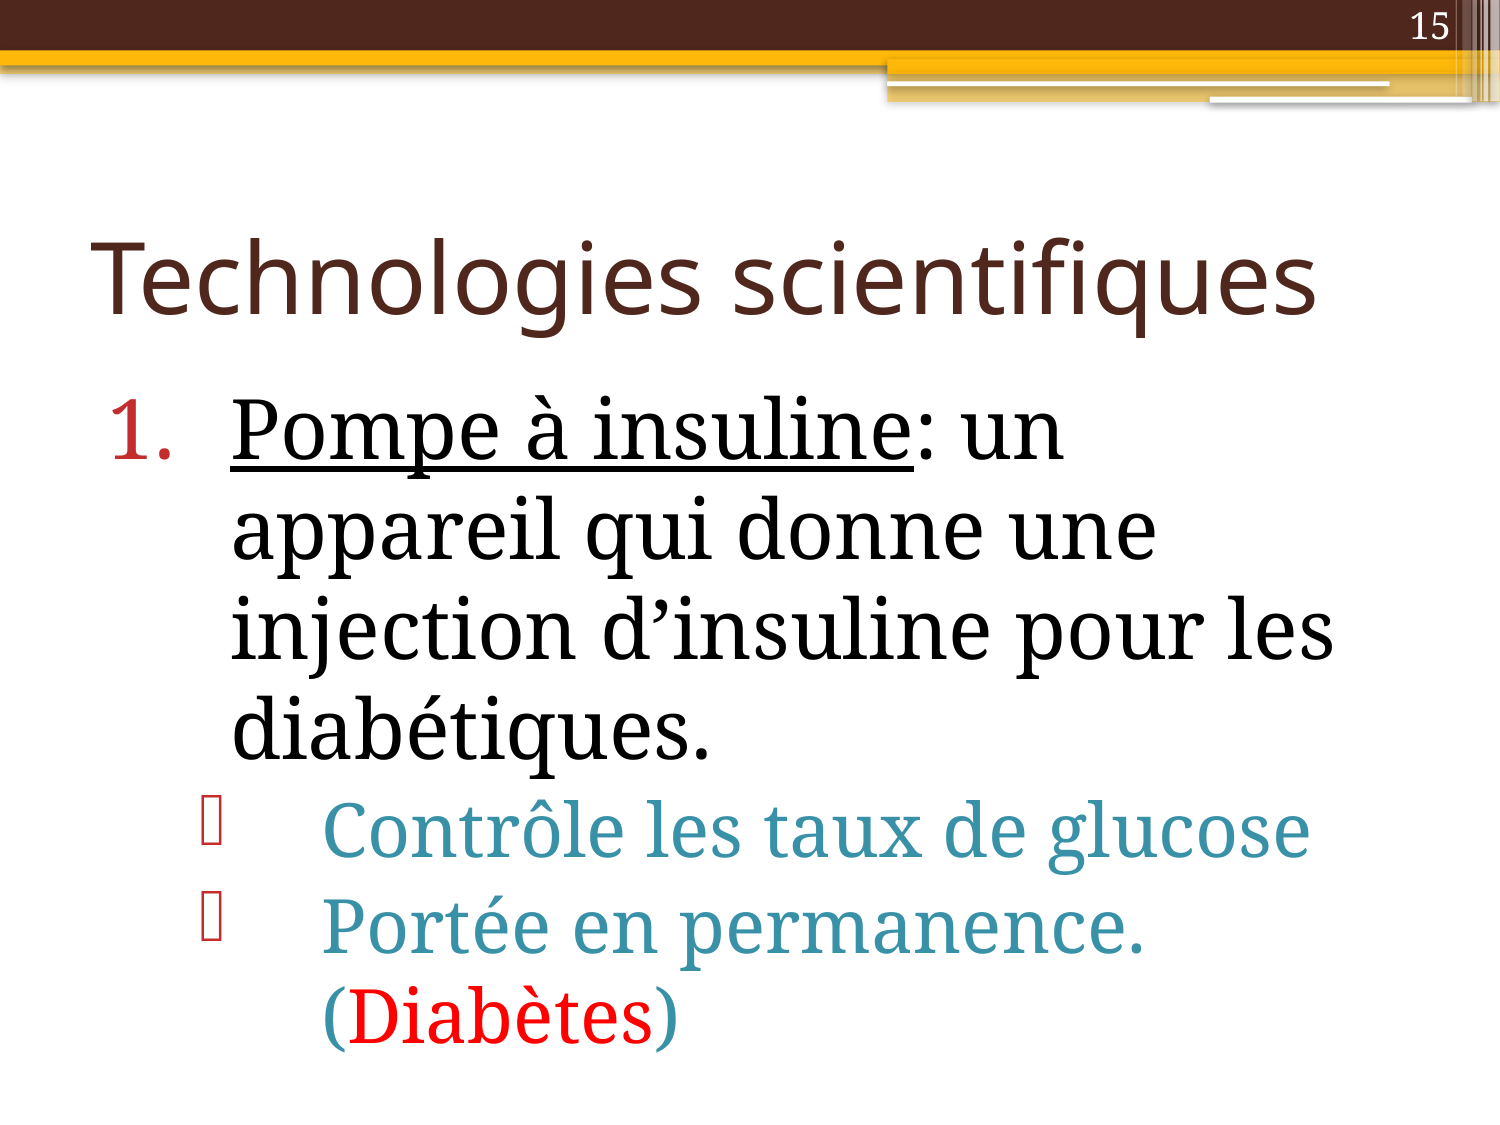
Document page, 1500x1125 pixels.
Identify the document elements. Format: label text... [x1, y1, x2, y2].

slide_number 15 [1340, 0, 1466, 61]
list Pompe à insuline: un appareil qui donne une injection d’insuline pour les diabétiques. Contrôle les taux de glucose Portée en permanence. (Diabètes) [74, 368, 1426, 1079]
title Technologies scientifiques [74, 187, 1426, 363]
